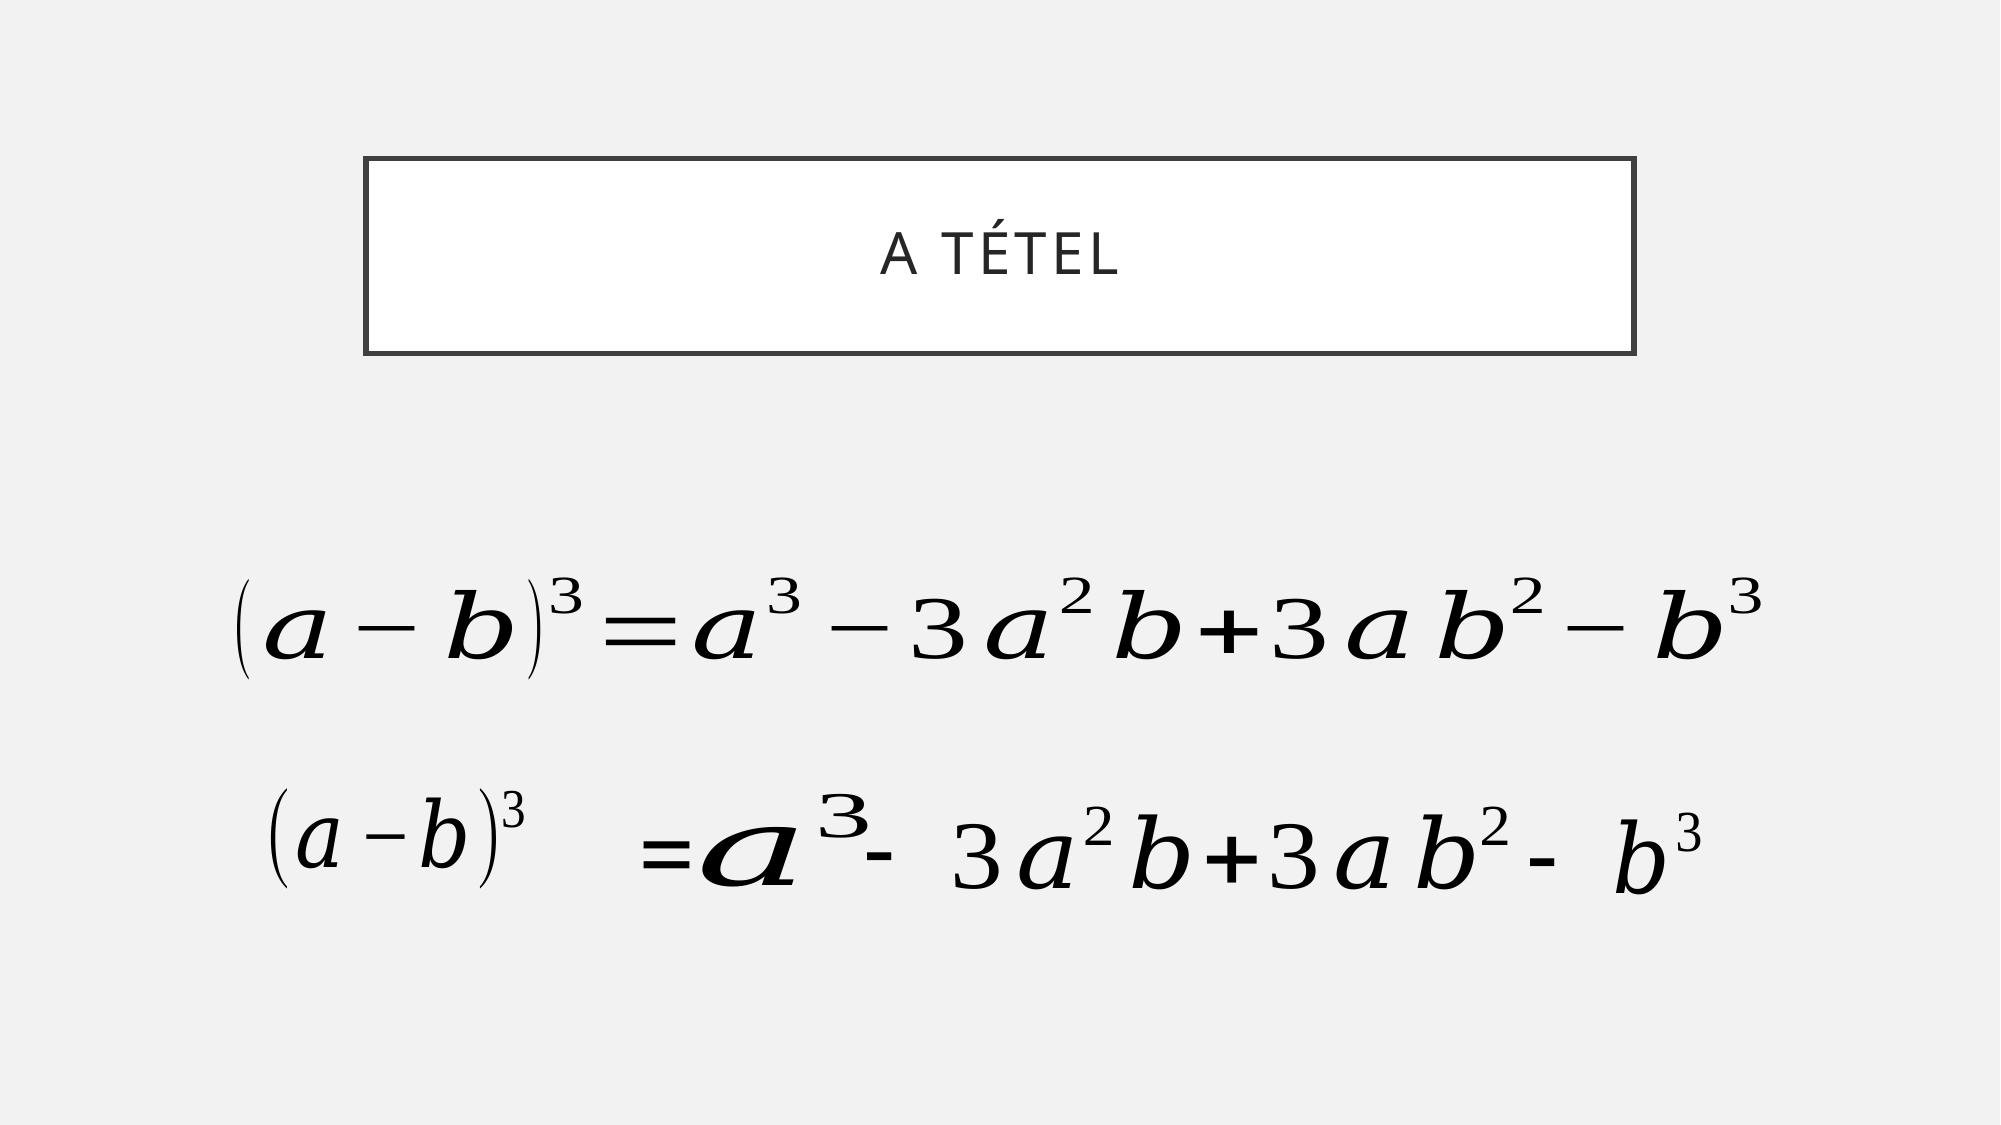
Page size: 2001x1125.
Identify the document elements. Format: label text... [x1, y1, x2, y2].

title A tétel [363, 156, 1637, 356]
text_box - [848, 775, 900, 911]
text_box = [623, 783, 675, 919]
text_box - [1511, 781, 1563, 917]
